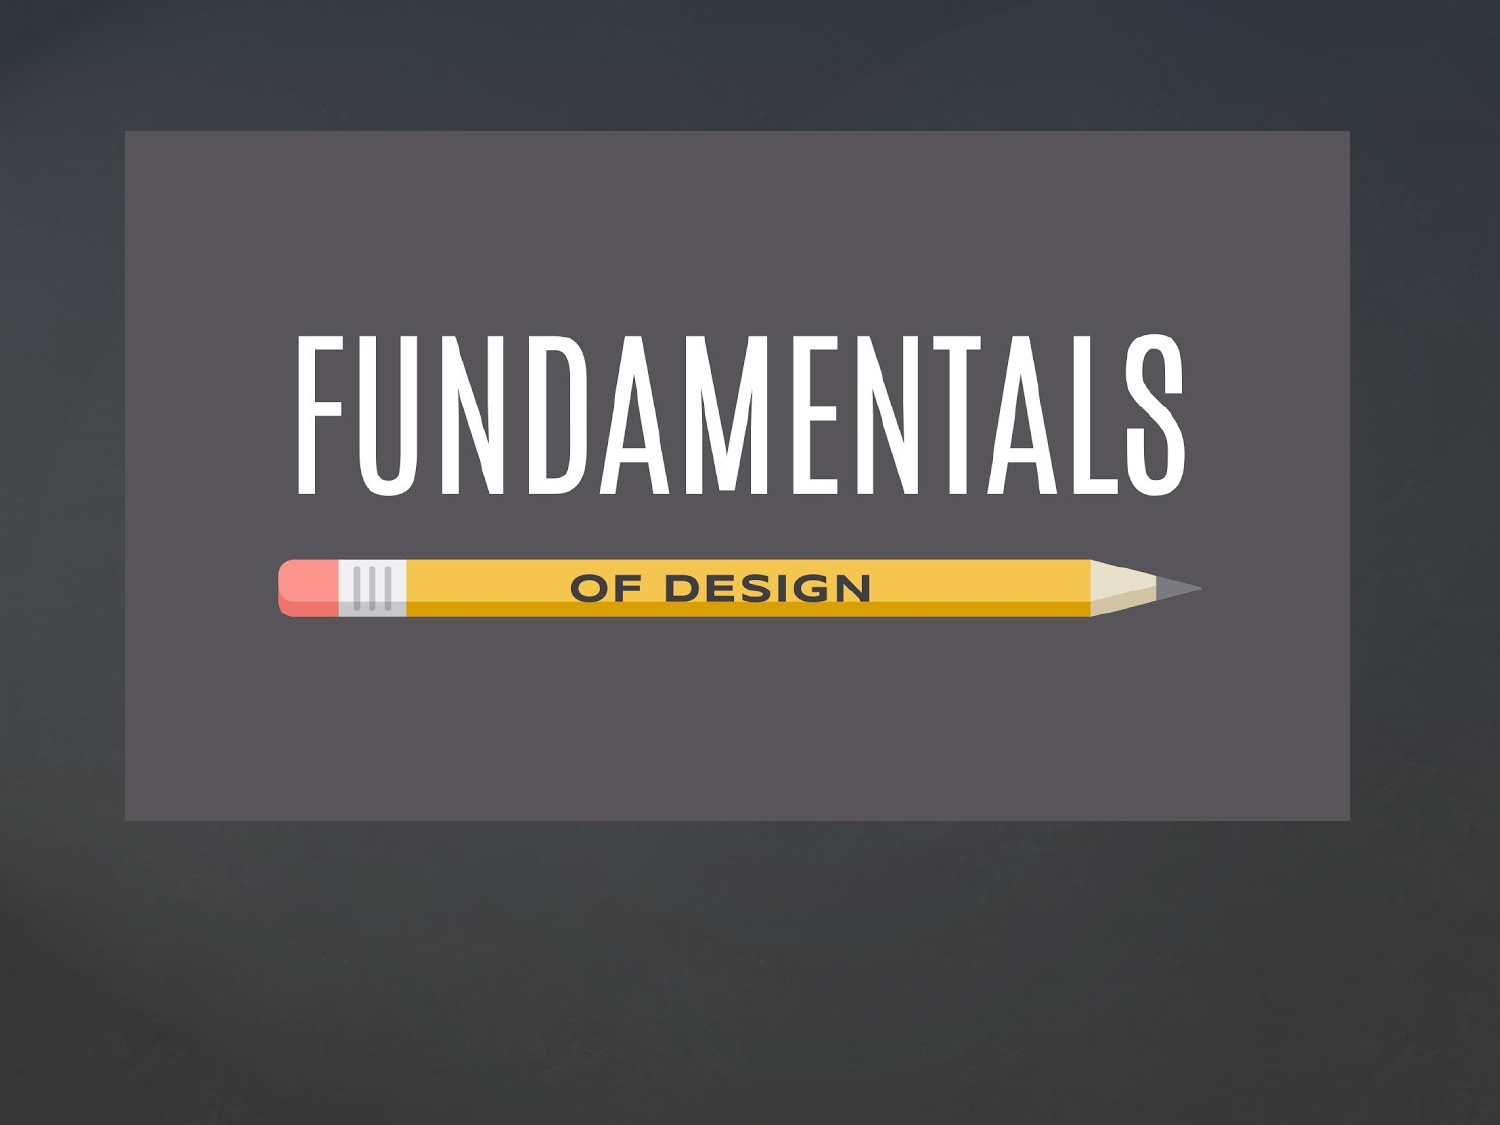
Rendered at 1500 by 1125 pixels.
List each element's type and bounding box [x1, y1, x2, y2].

list [124, 130, 1351, 821]
